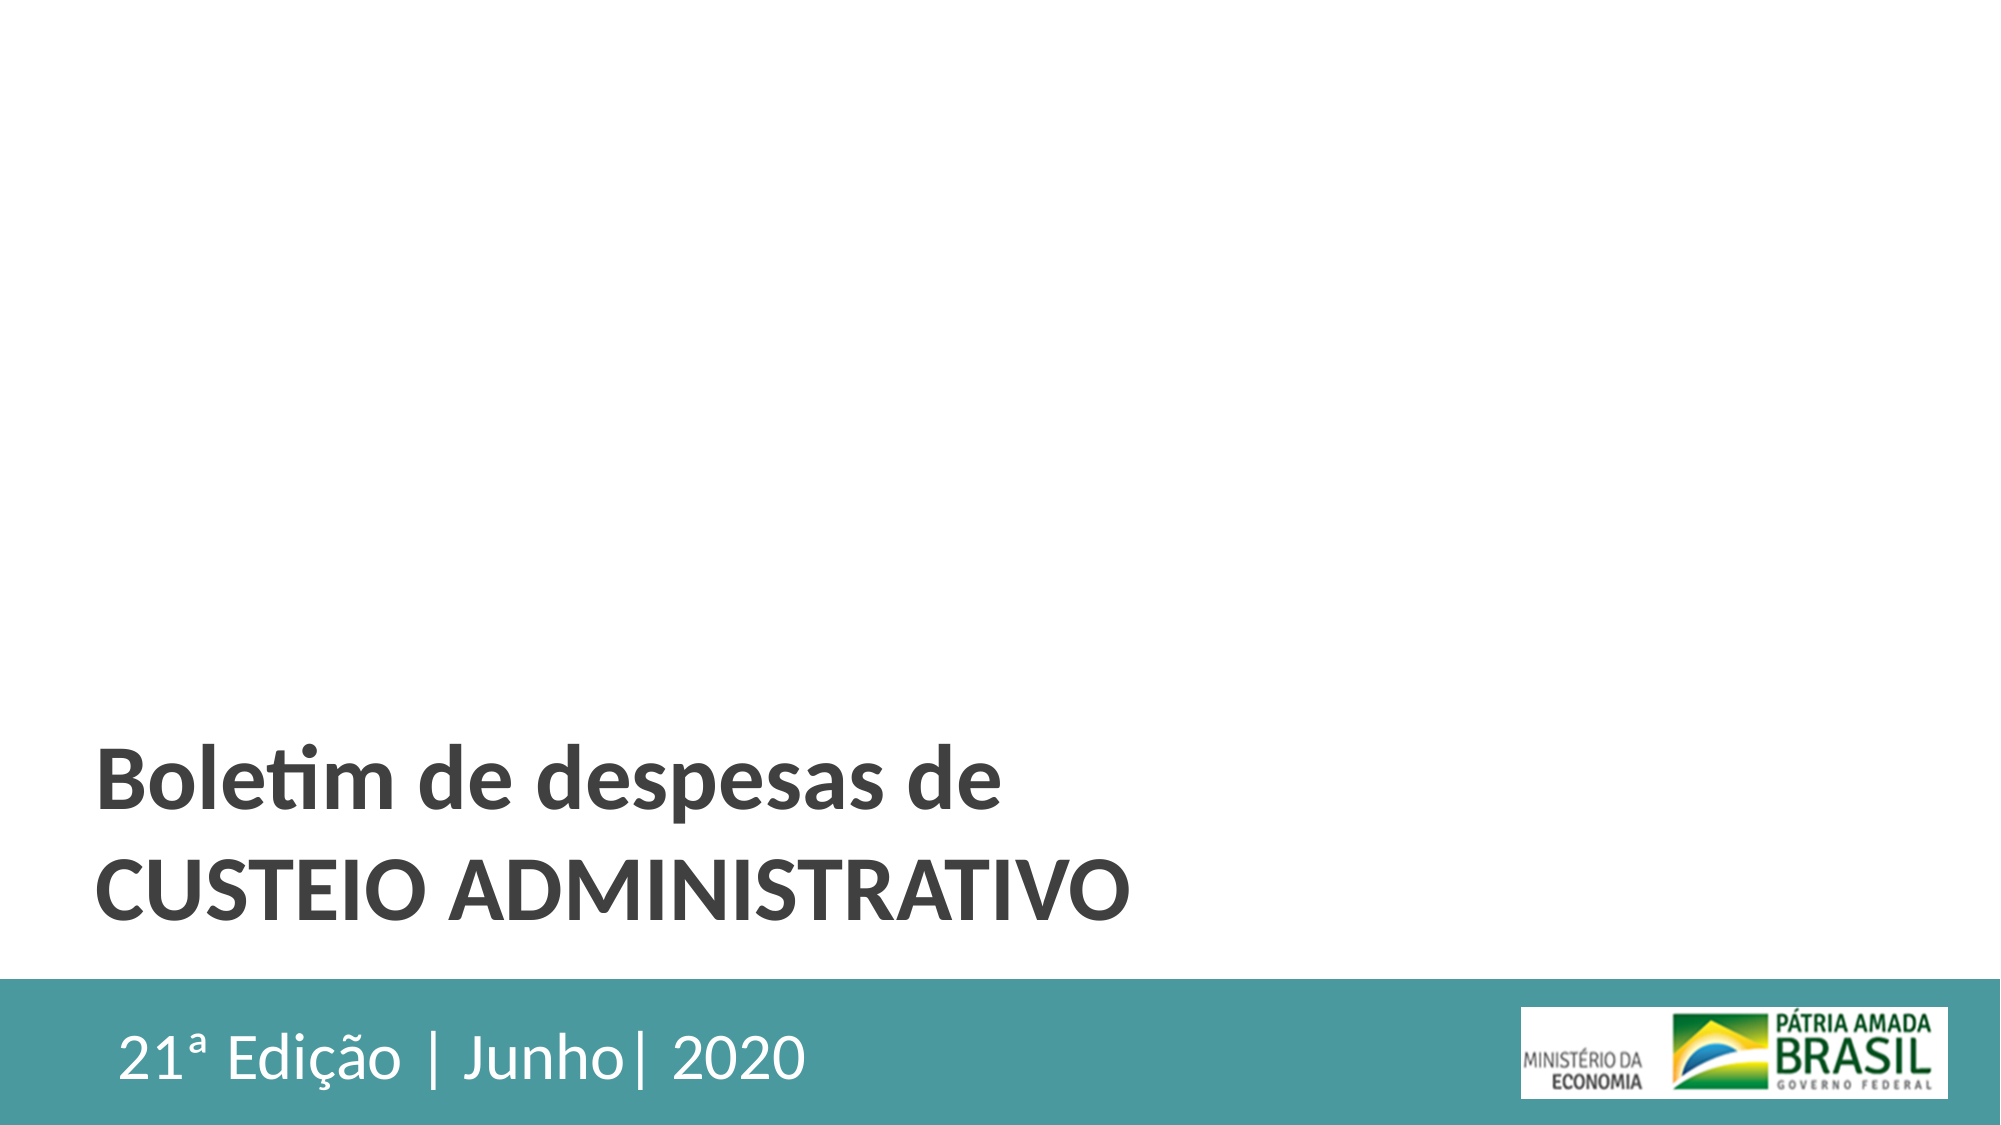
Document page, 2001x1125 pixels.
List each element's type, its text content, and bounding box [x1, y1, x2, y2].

title Boletim de despesas de CUSTEIO ADMINISTRATIVO [81, 708, 1582, 949]
picture [1521, 1007, 1948, 1099]
text_box 21ª Edição | Junho| 2020 [0, 979, 2000, 1125]
